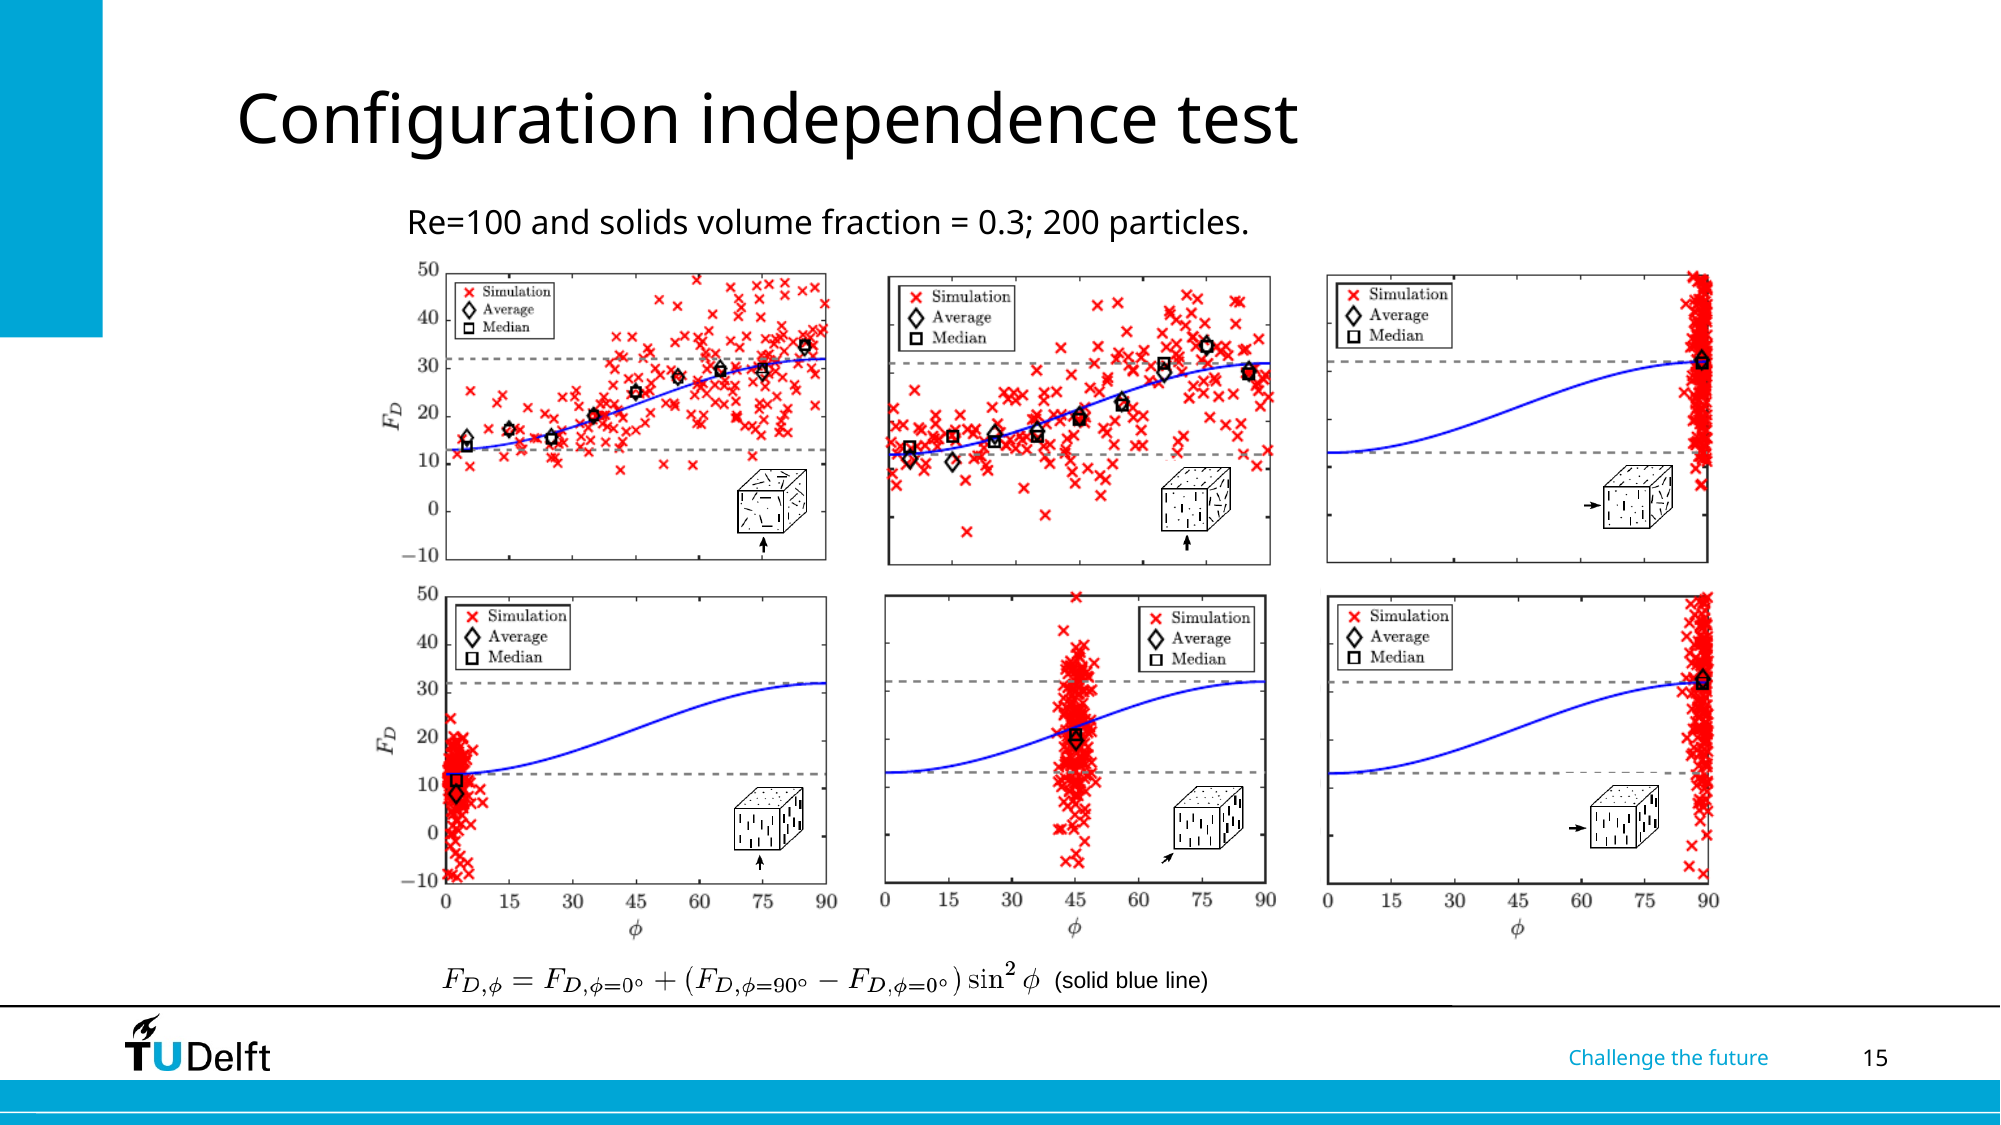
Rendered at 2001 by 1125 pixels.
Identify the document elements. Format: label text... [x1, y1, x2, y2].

text_box (solid blue line) [1069, 970, 1240, 1001]
picture [356, 242, 855, 568]
title Configuration independence test [236, 75, 1803, 280]
picture [368, 576, 1291, 1001]
picture [1323, 256, 1746, 568]
picture [882, 250, 1310, 571]
picture [125, 1013, 270, 1071]
picture [1320, 576, 1739, 942]
